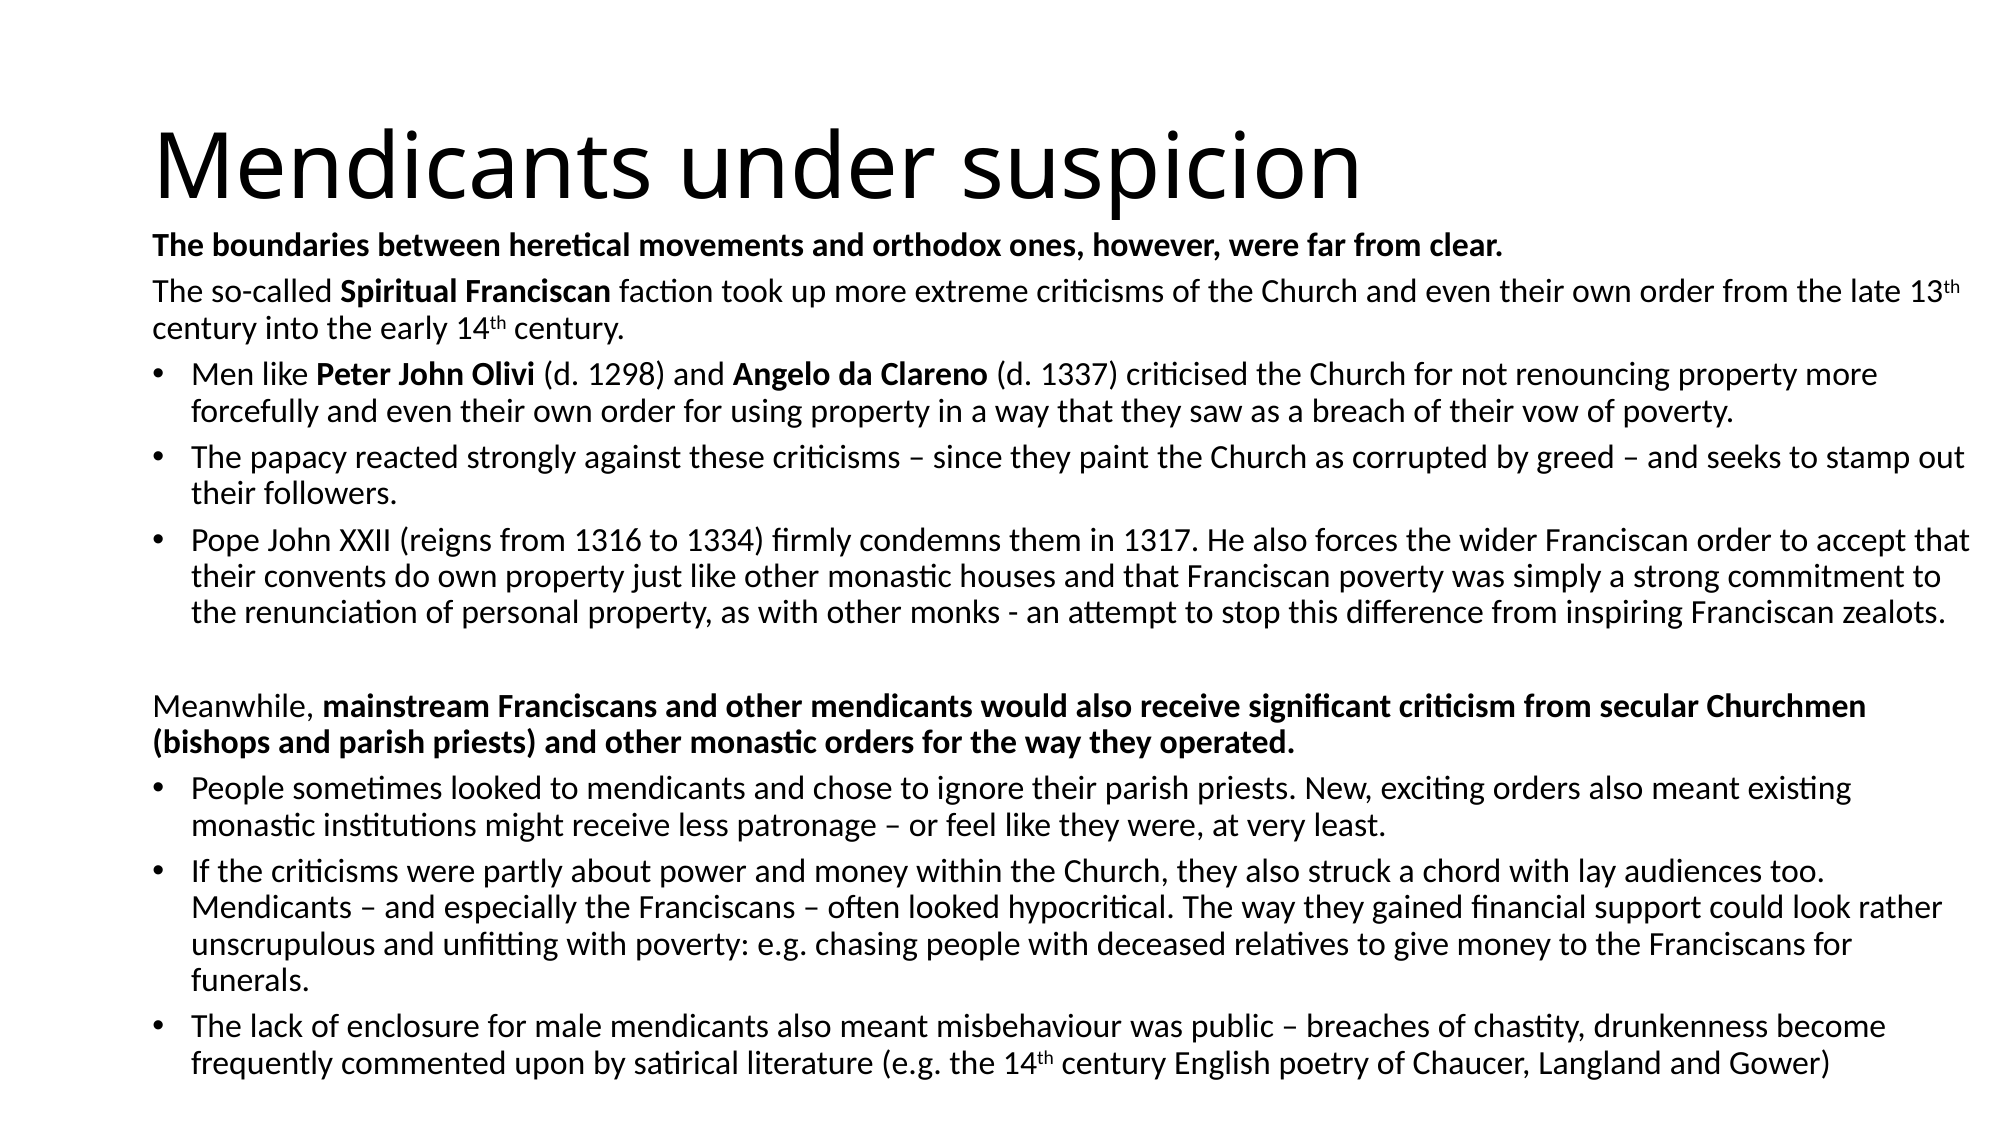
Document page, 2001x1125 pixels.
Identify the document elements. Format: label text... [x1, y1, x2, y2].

title Mendicants under suspicion [137, 59, 1863, 219]
list The boundaries between heretical movements and orthodox ones, however, were far from clear. The so-called Spiritual Franciscan faction took up more extreme criticisms of the Church and even their own order from the late 13th century into the early 14th century. Men like Peter John Olivi (d. 1298) and Angelo da Clareno (d. 1337) criticised the Church for not renouncing property more forcefully and even their own order for using property in a way that they saw as a breach of their vow of poverty. The papacy reacted strongly against these criticisms – since they paint the Church as corrupted by greed – and seeks to stamp out their followers. Pope John XXII (reigns from 1316 to 1334) firmly condemns them in 1317. He also forces the wider Franciscan order to accept that their convents do own property just like other monastic houses and that Franciscan poverty was simply a strong commitment to the renunciation of personal property, as with other monks - an attempt to stop this difference from inspiring Franciscan zealots. Meanwhile, mainstream Franciscans and other mendicants would also receive significant criticism from secular Churchmen (bishops and parish priests) and other monastic orders for the way they operated. People sometimes looked to mendicants and chose to ignore their parish priests. New, exciting orders also meant existing monastic institutions might receive less patronage – or feel like they were, at very least. If the criticisms were partly about power and money within the Church, they also struck a chord with lay audiences too. Mendicants – and especially the Franciscans – often looked hypocritical. The way they gained financial support could look rather unscrupulous and unfitting with poverty: e.g. chasing people with deceased relatives to give money to the Franciscans for funerals. The lack of enclosure for male mendicants also meant misbehaviour was public – breaches of chastity, drunkenness become frequently commented upon by satirical literature (e.g. the 14th century English poetry of Chaucer, Langland and Gower) [137, 219, 1987, 1125]
